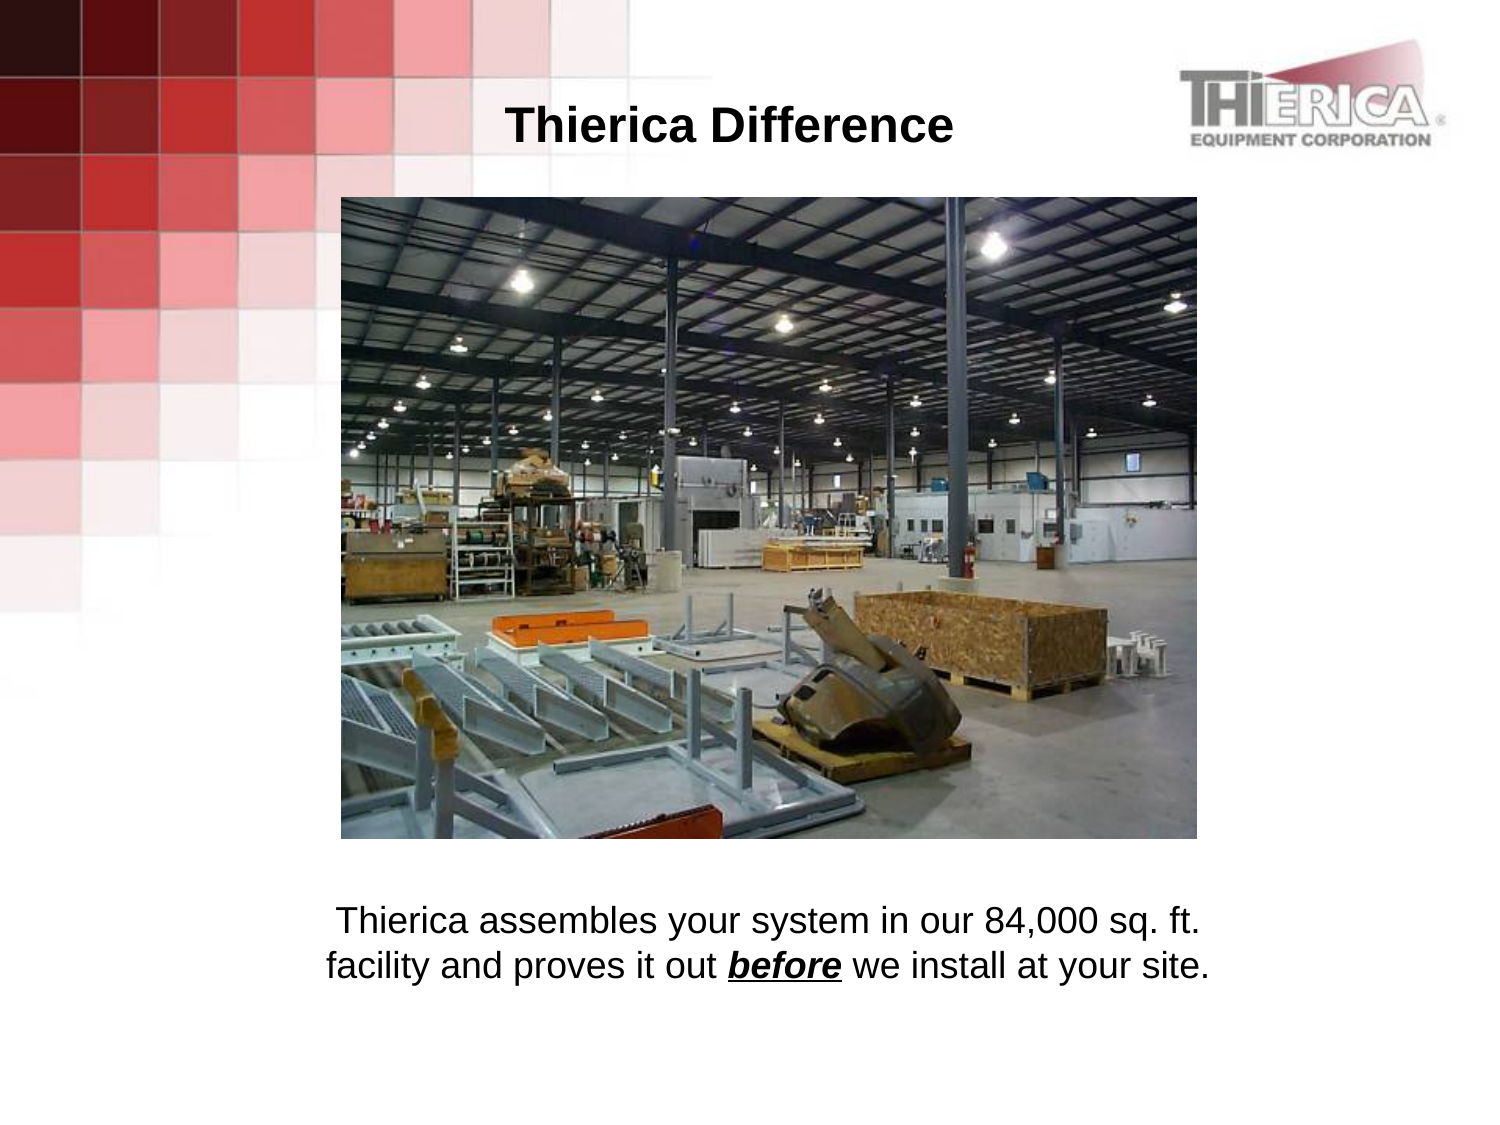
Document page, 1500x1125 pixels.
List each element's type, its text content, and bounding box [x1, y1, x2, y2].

picture [0, 0, 1500, 1125]
text_box Thierica Difference [273, 85, 1186, 160]
text_box Thierica assembles your system in our 84,000 sq. ft. facility and proves it out before we install at your site. [294, 888, 1242, 994]
